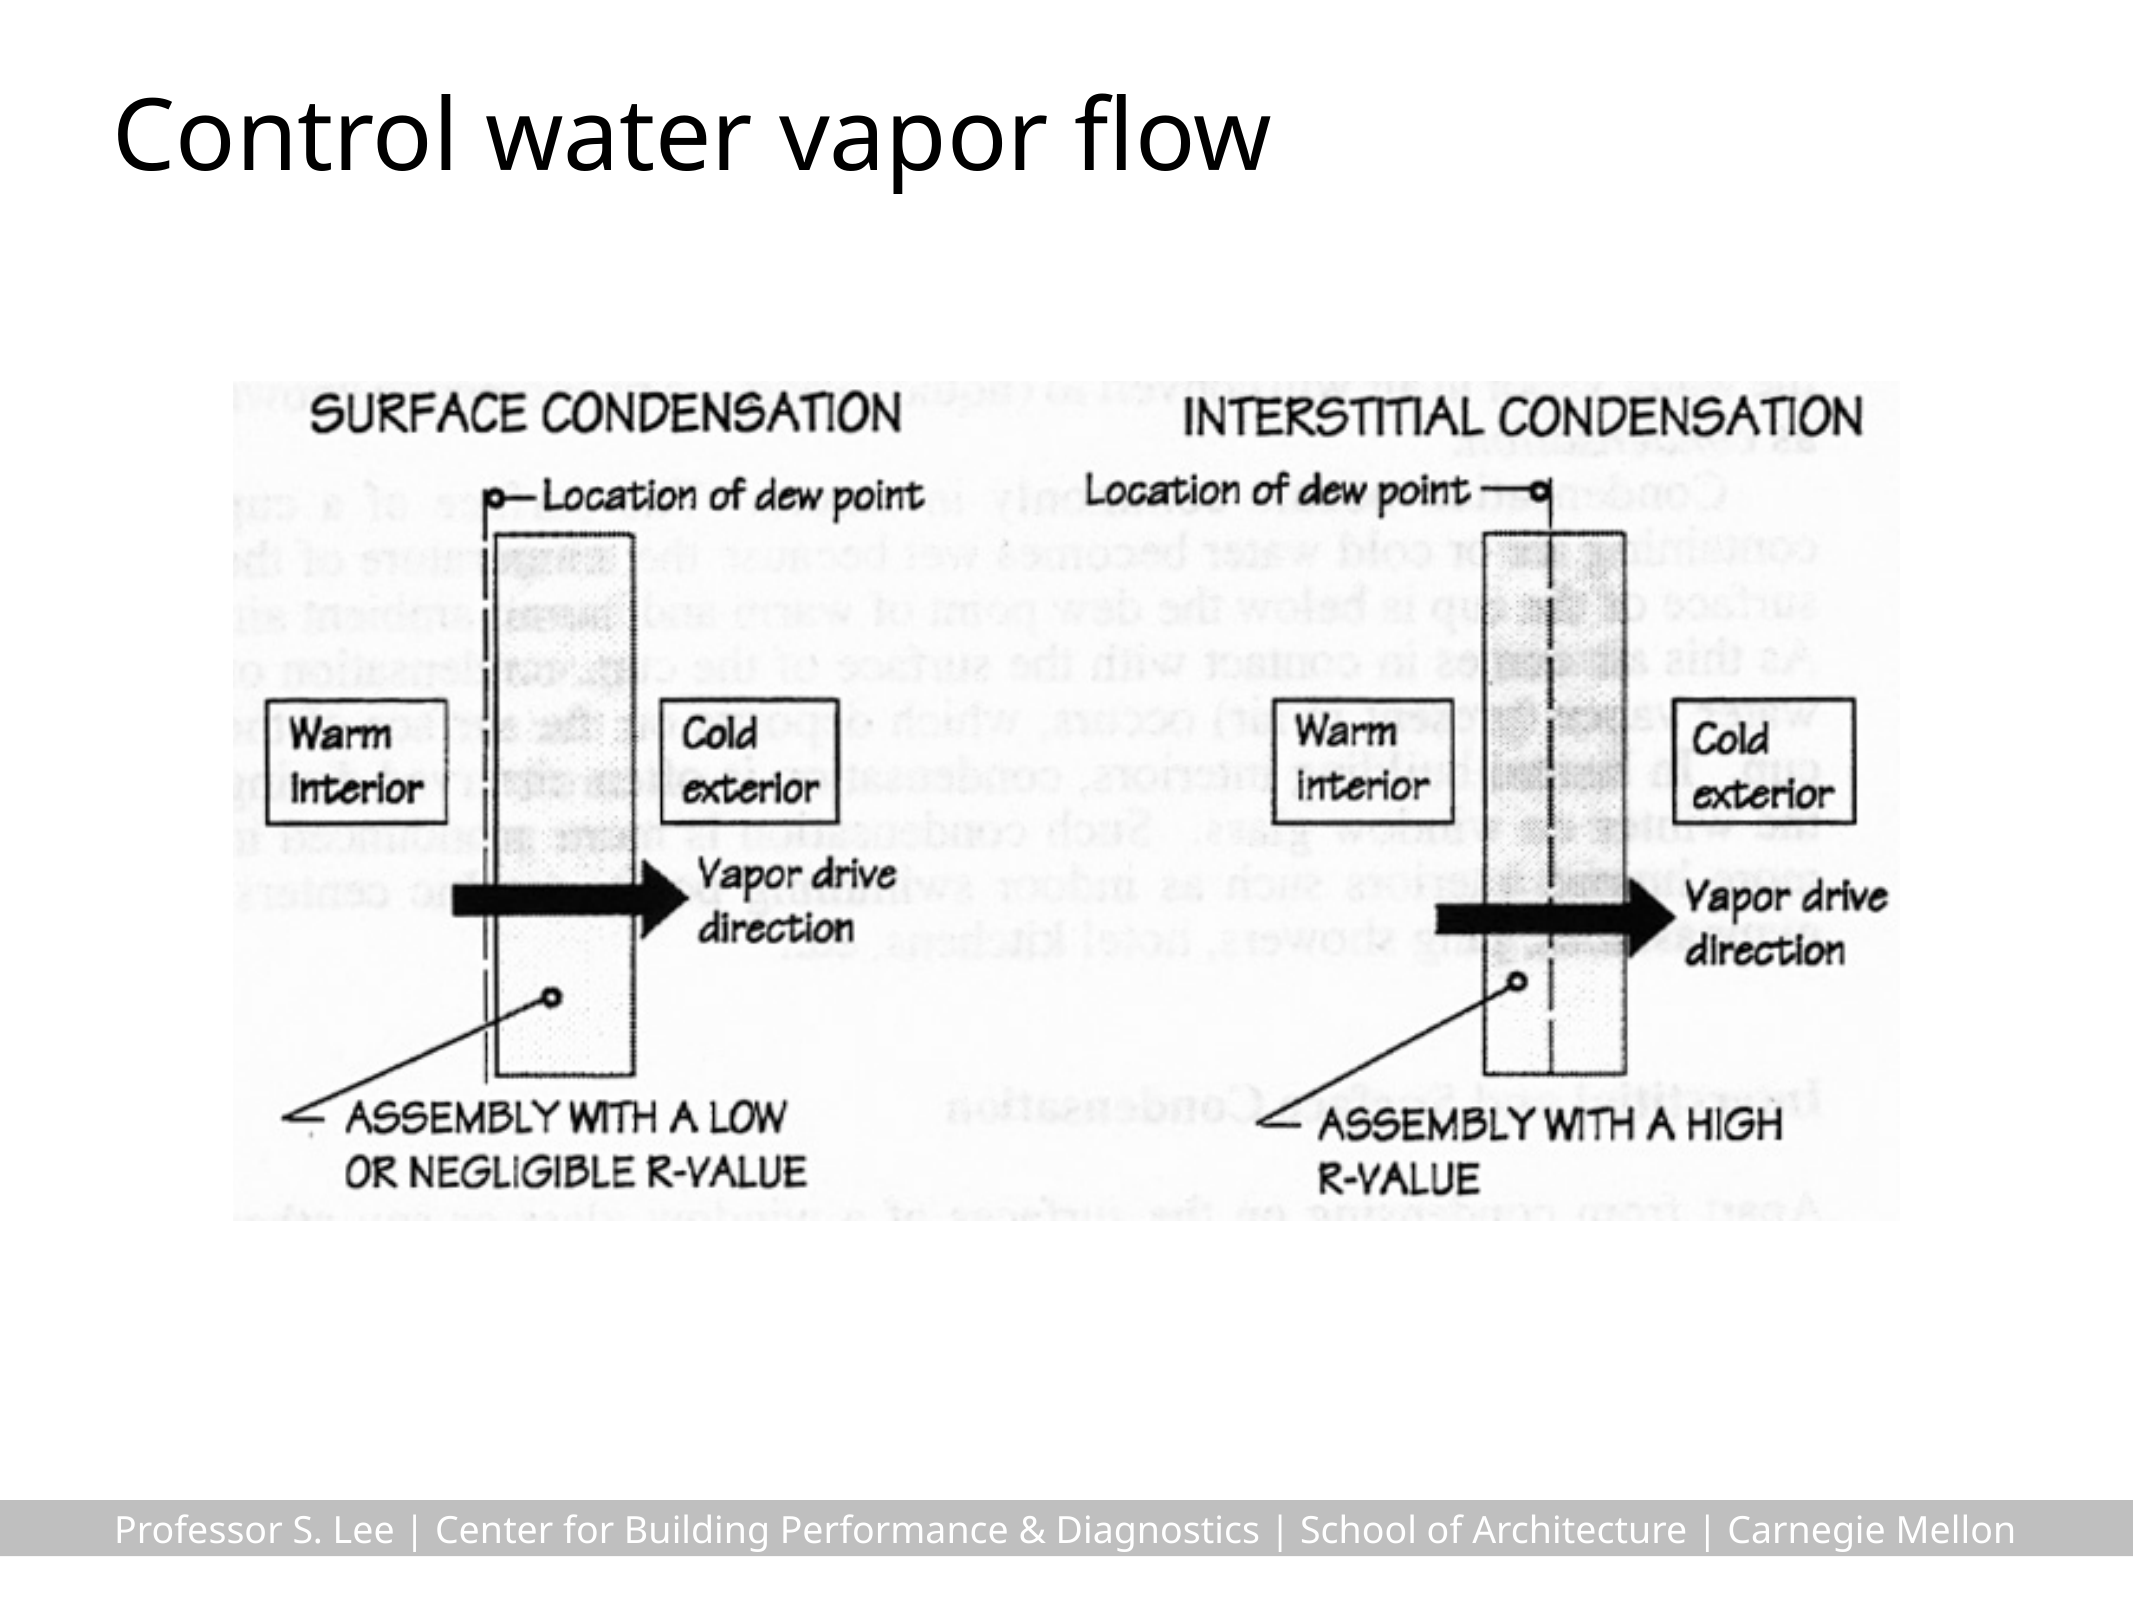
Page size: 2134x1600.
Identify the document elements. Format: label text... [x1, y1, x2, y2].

title Control water vapor flow [105, 63, 2028, 378]
picture [233, 380, 1901, 1221]
